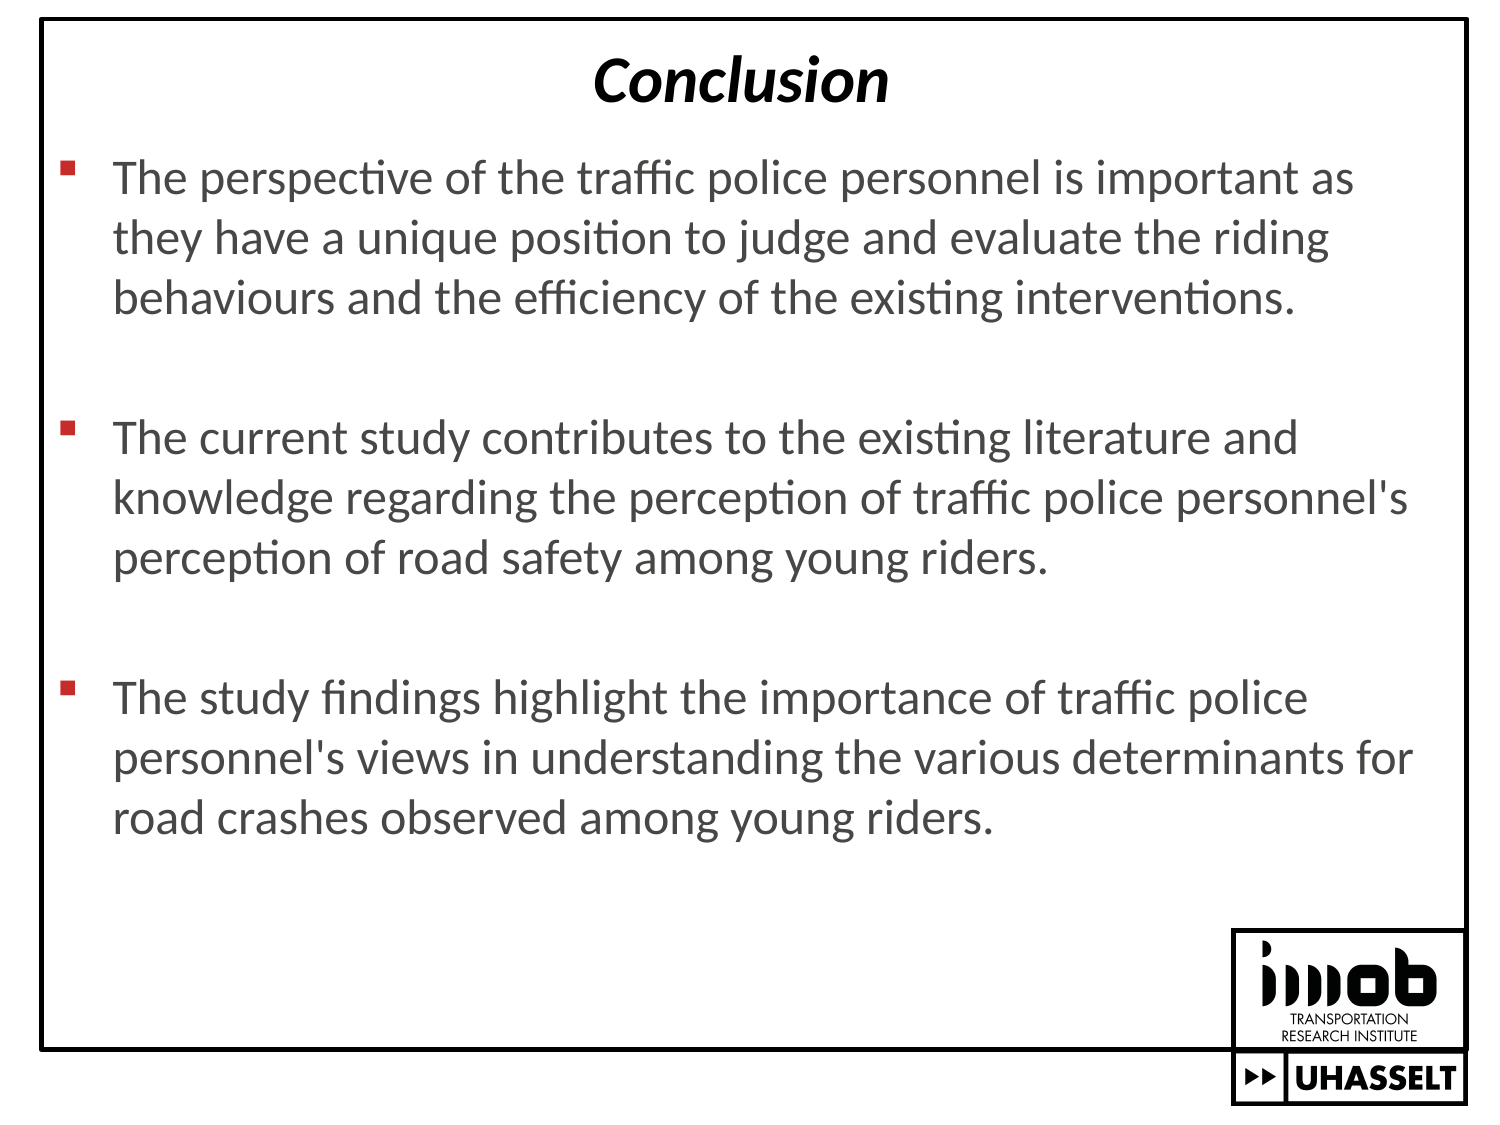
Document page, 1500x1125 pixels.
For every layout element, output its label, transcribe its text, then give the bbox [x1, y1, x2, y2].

title Conclusion [41, 30, 1459, 122]
picture [1231, 928, 1468, 1106]
list The perspective of the traffic police personnel is important as they have a unique position to judge and evaluate the riding behaviours and the efficiency of the existing interventions. The current study contributes to the existing literature and knowledge regarding the perception of traffic police personnel's perception of road safety among young riders. The study findings highlight the importance of traffic police personnel's views in understanding the various determinants for road crashes observed among young riders. [41, 137, 1459, 965]
